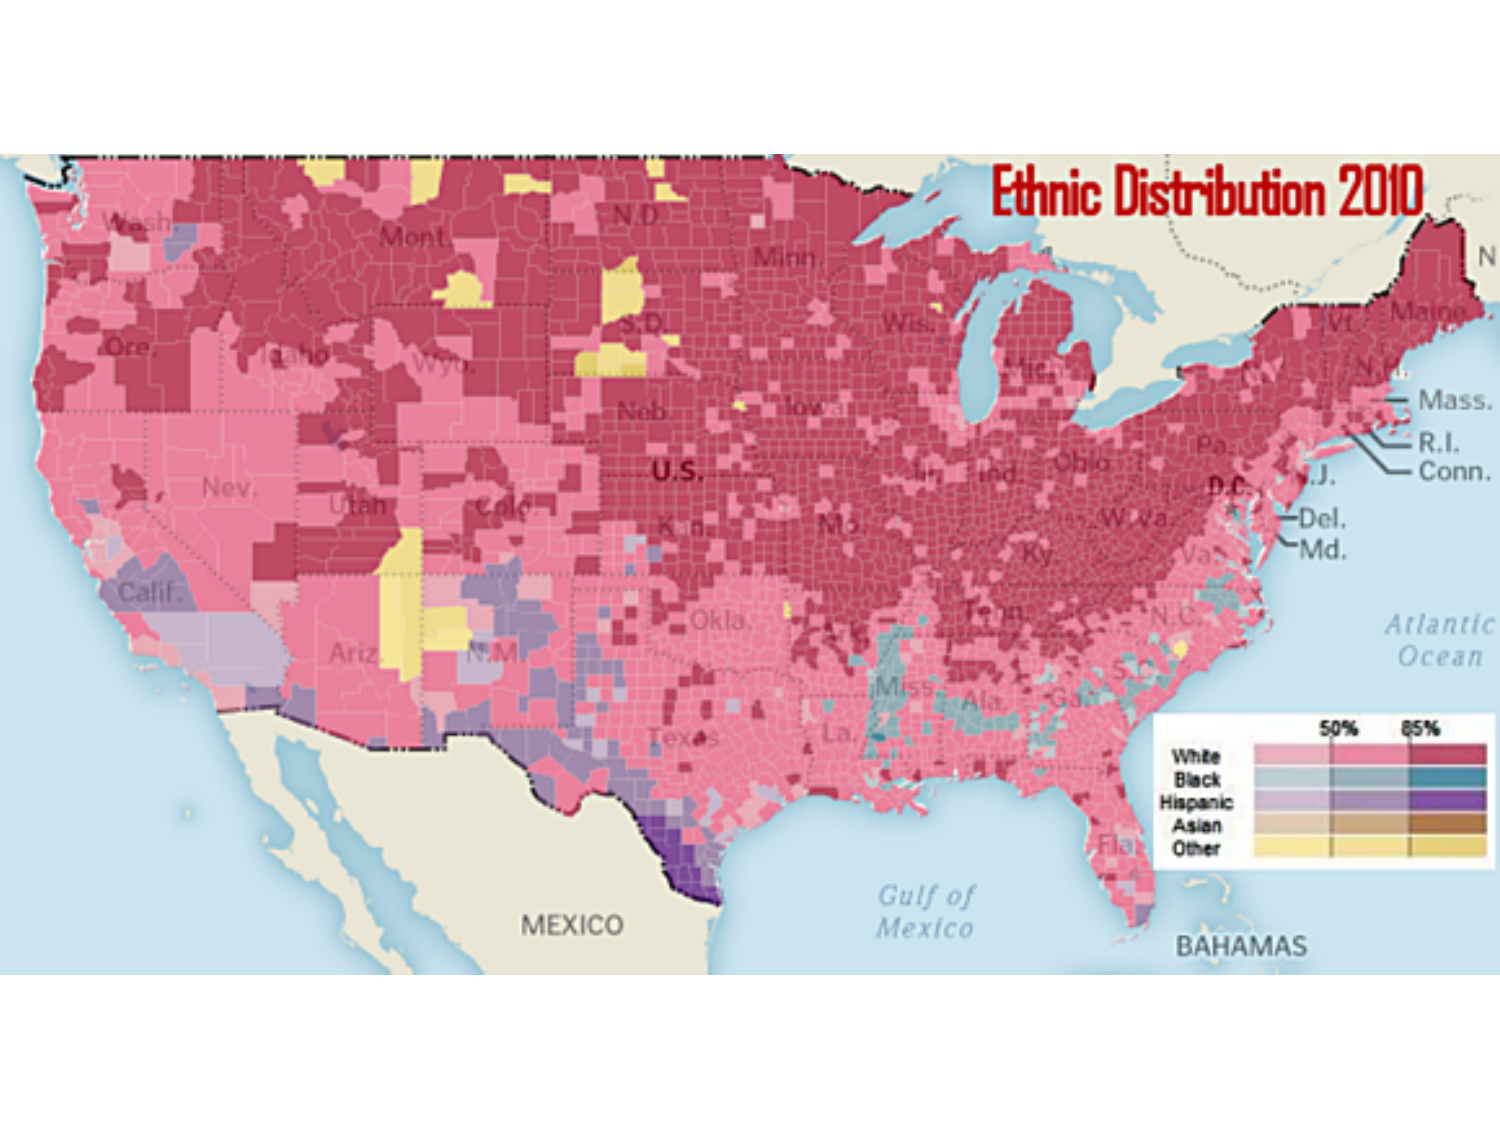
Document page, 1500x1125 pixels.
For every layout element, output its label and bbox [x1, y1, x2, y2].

picture [0, 154, 1500, 976]
